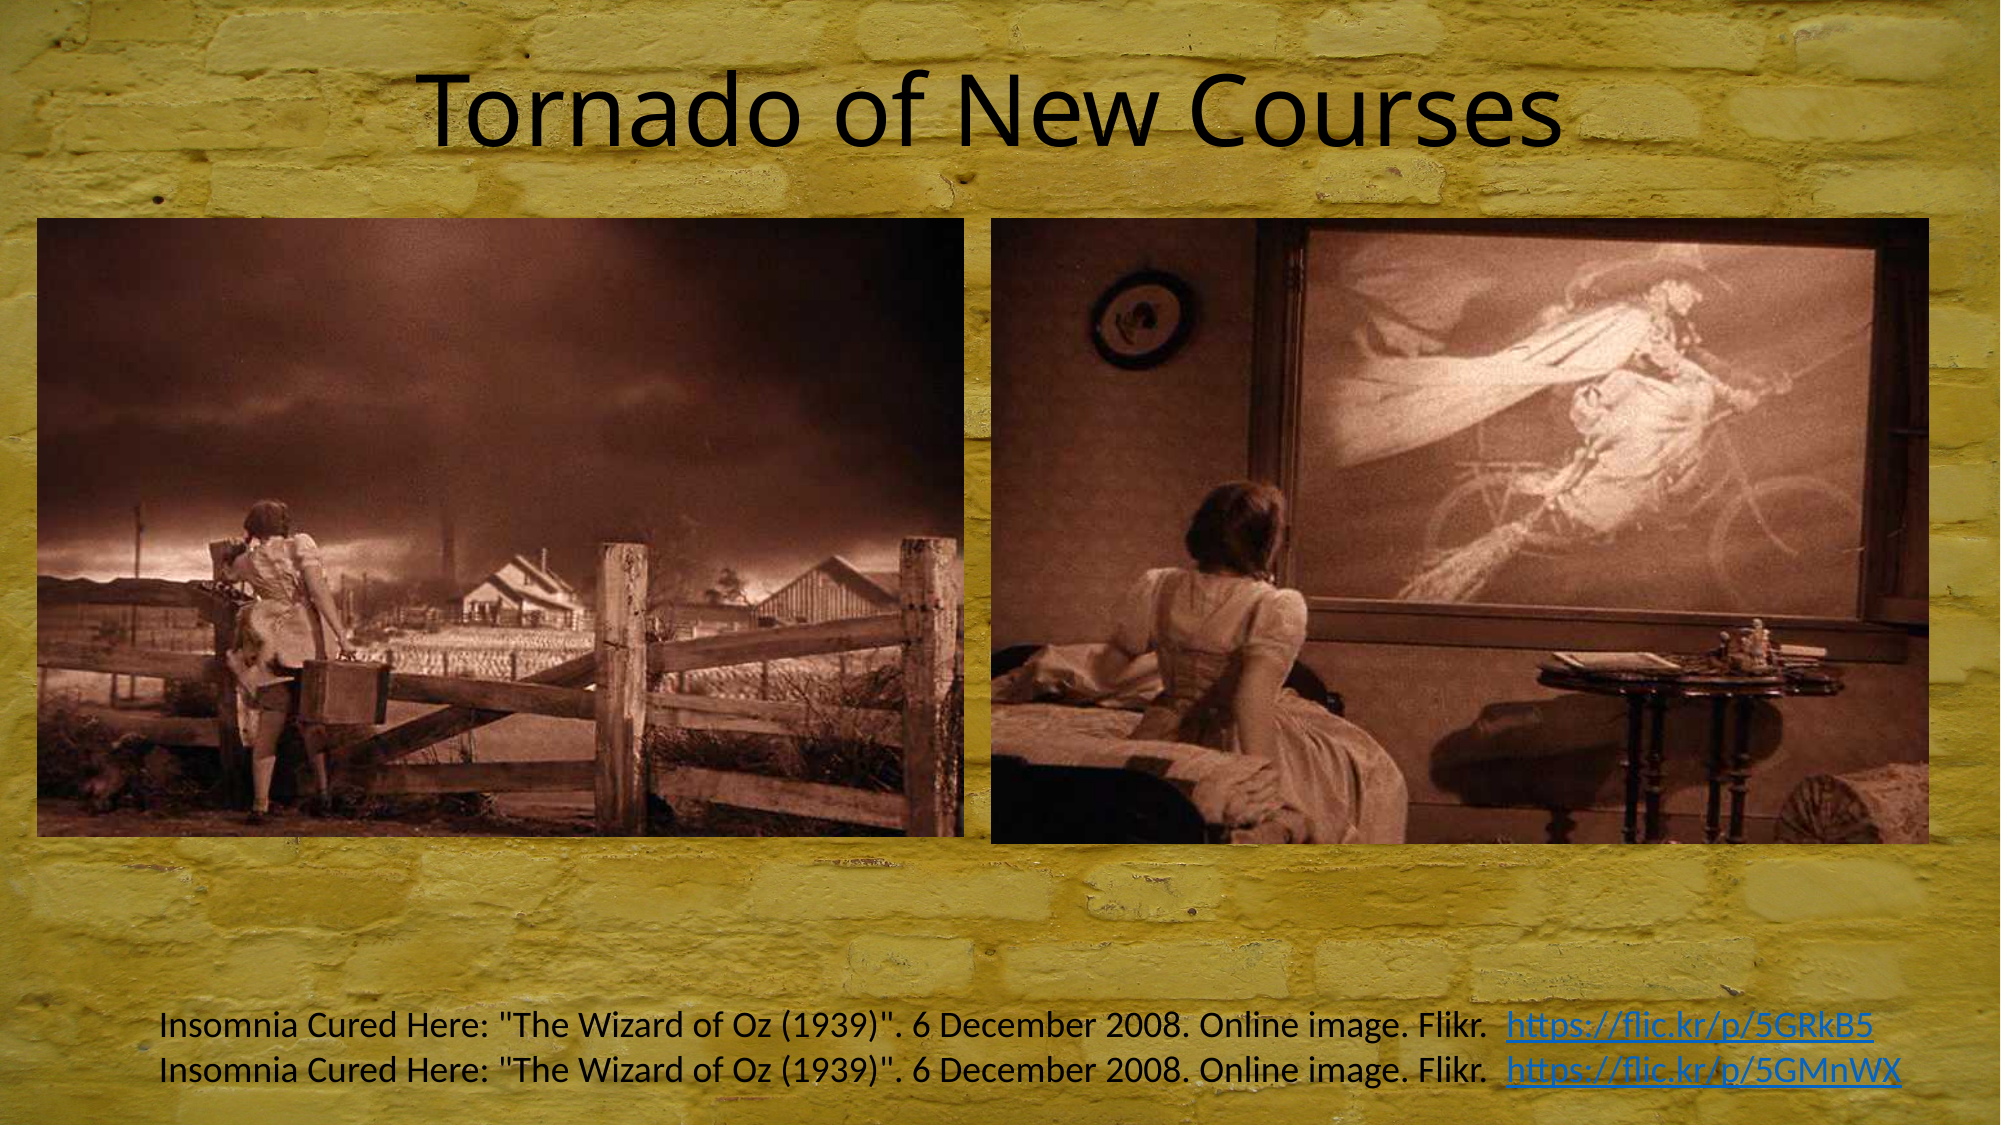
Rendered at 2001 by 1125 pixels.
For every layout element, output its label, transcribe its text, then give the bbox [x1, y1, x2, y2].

text_box Insomnia Cured Here: "The Wizard of Oz (1939)". 6 December 2008. Online image. Flikr. https://flic.kr/p/5GRkB5 Insomnia Cured Here: "The Wizard of Oz (1939)". 6 December 2008. Online image. Flikr. https://flic.kr/p/5GMnWX [144, 992, 1917, 1098]
text_box Tornado of New Courses [37, 52, 1946, 297]
picture [0, 0, 2001, 1125]
